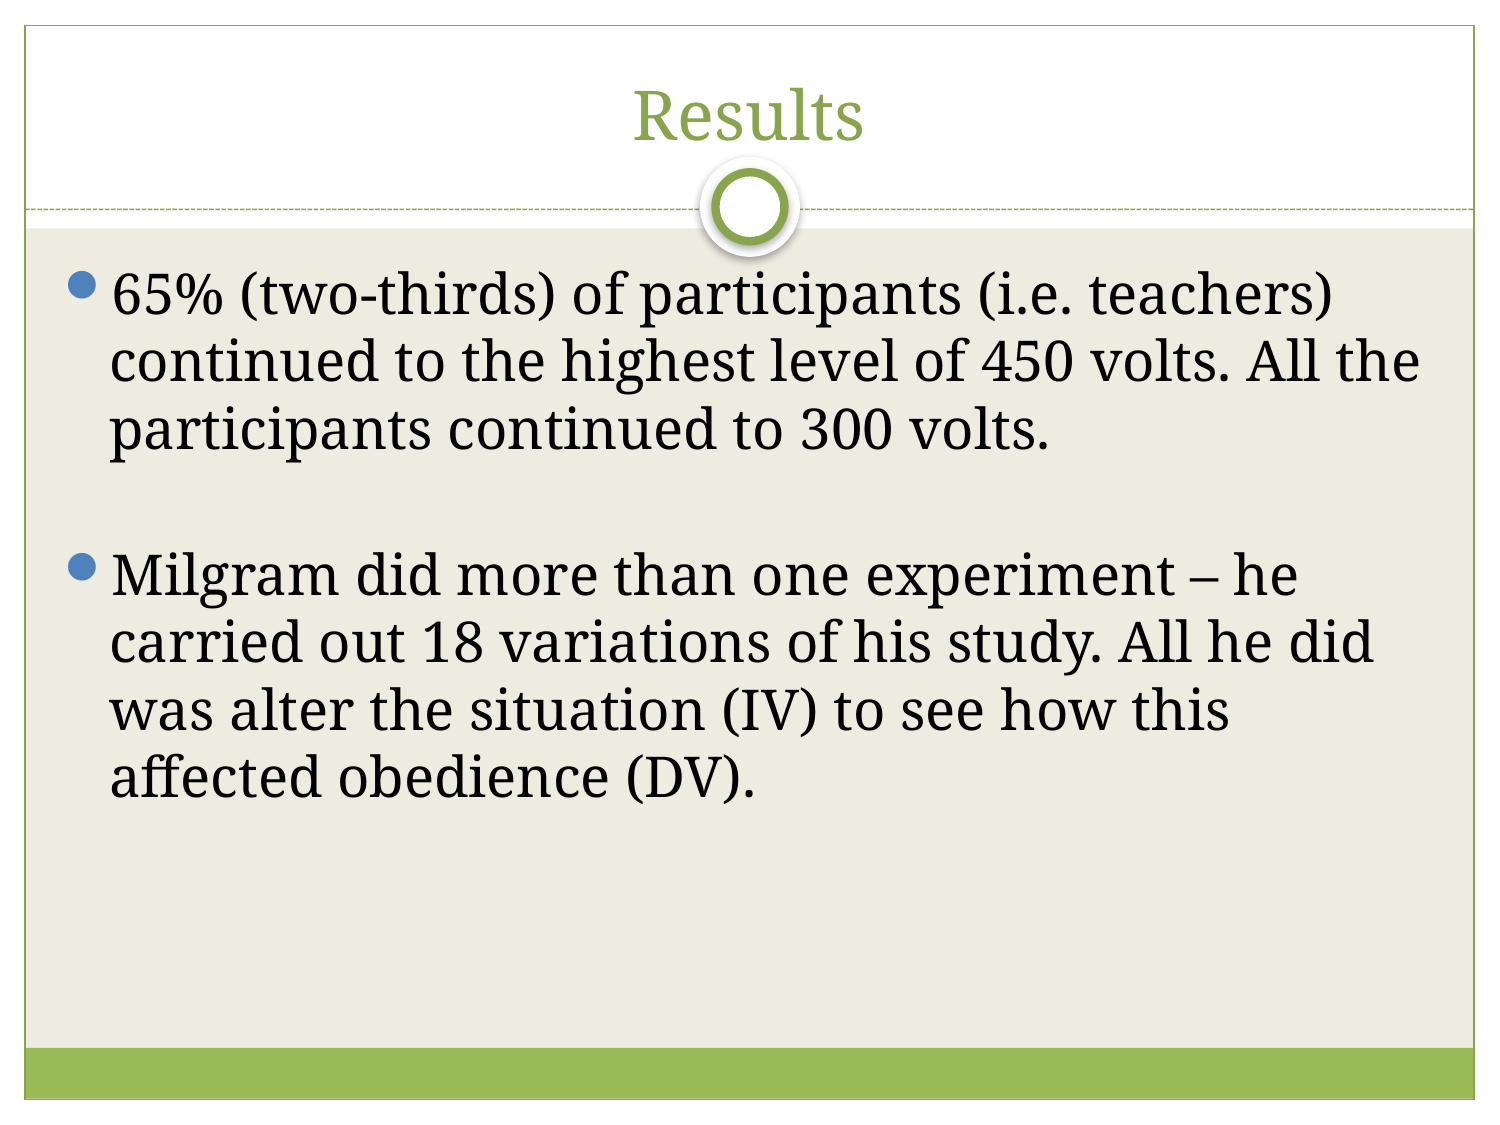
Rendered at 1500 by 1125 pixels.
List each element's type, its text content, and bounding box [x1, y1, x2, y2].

title Results [49, 37, 1450, 162]
list 65% (two-thirds) of participants (i.e. teachers) continued to the highest level of 450 volts. All the participants continued to 300 volts. Milgram did more than one experiment – he carried out 18 variations of his study. All he did was alter the situation (IV) to see how this affected obedience (DV). [49, 250, 1445, 1001]
